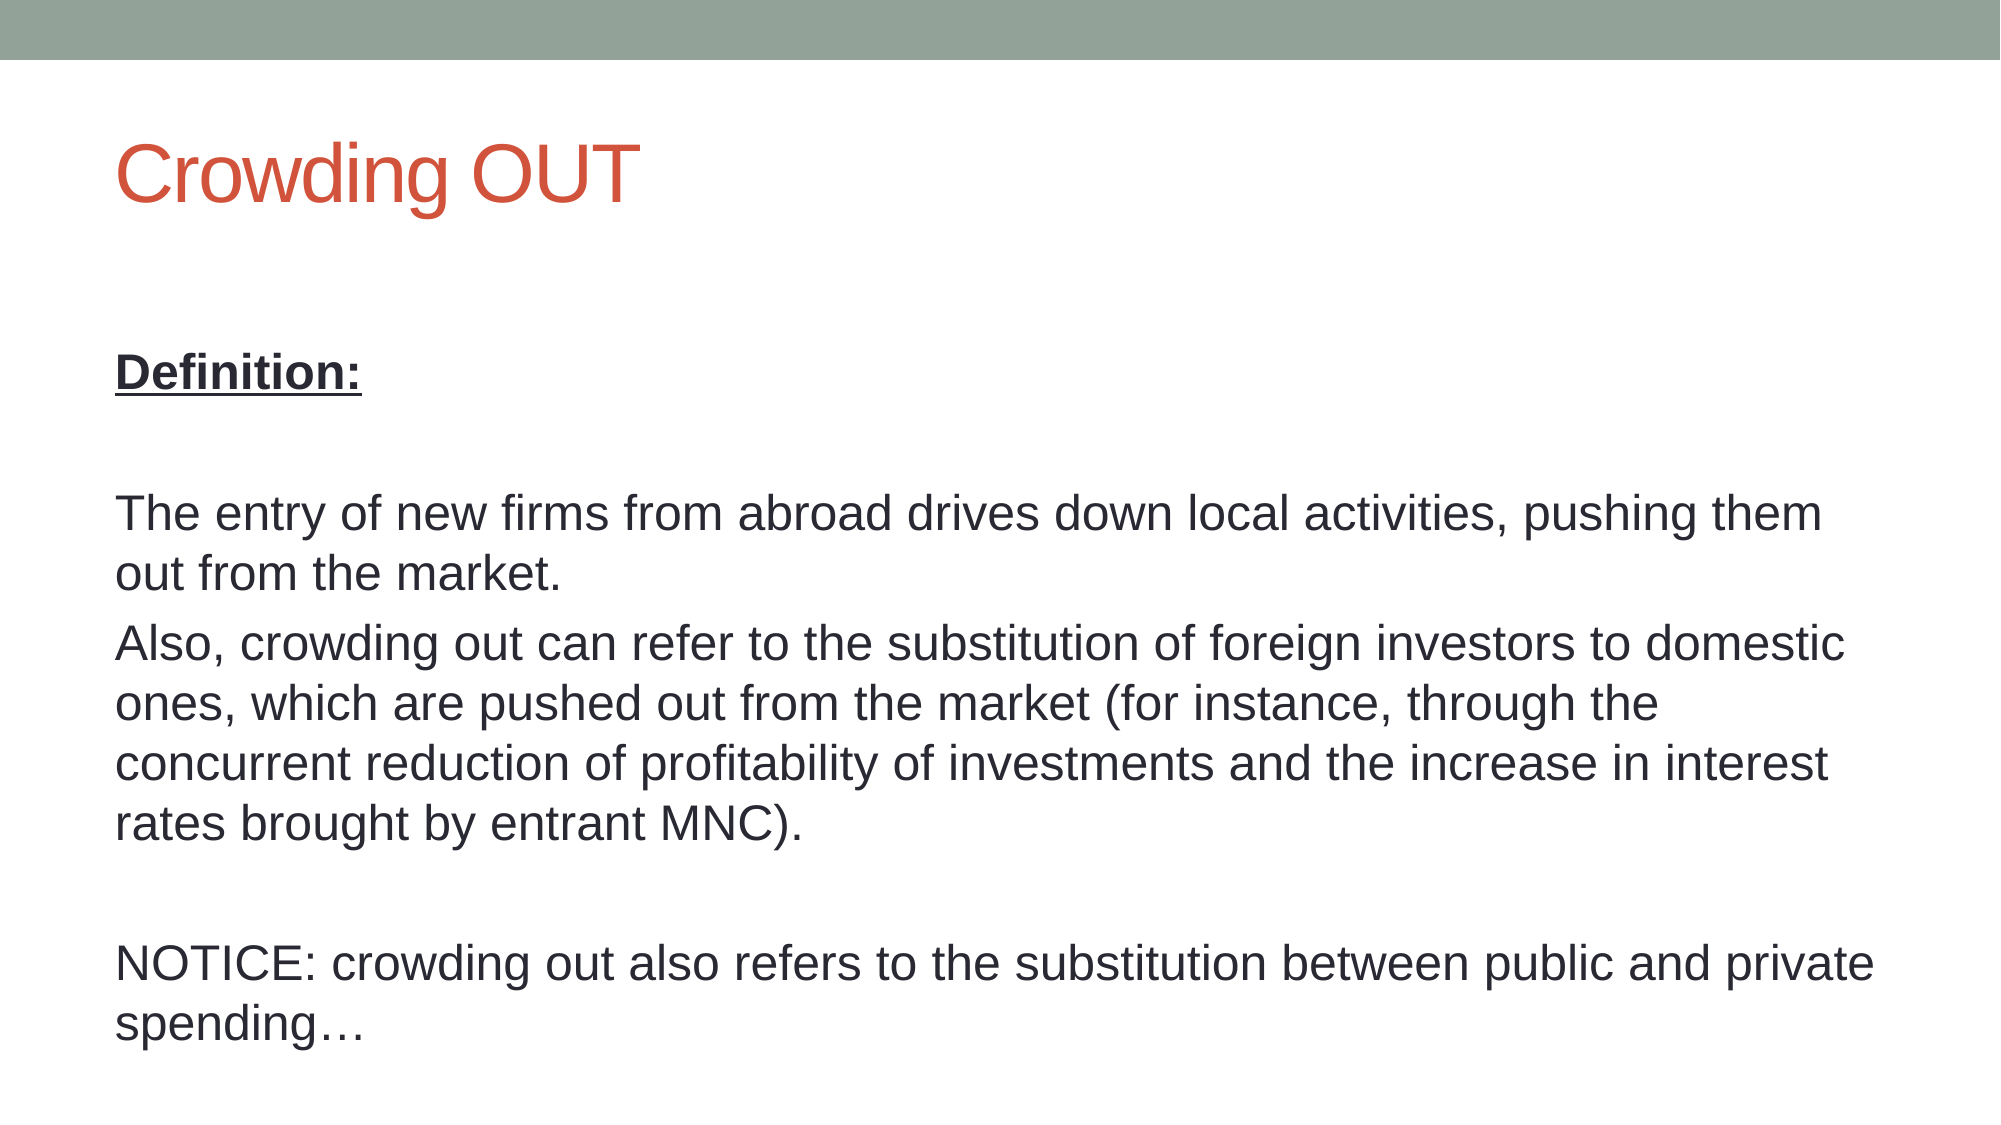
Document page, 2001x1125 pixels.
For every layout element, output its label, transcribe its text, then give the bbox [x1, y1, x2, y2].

title Crowding OUT [99, 87, 1900, 250]
list Definition: The entry of new firms from abroad drives down local activities, pushing them out from the market. Also, crowding out can refer to the substitution of foreign investors to domestic ones, which are pushed out from the market (for instance, through the concurrent reduction of profitability of investments and the increase in interest rates brought by entrant MNC). NOTICE: crowding out also refers to the substitution between public and private spending… [99, 262, 1900, 1063]
